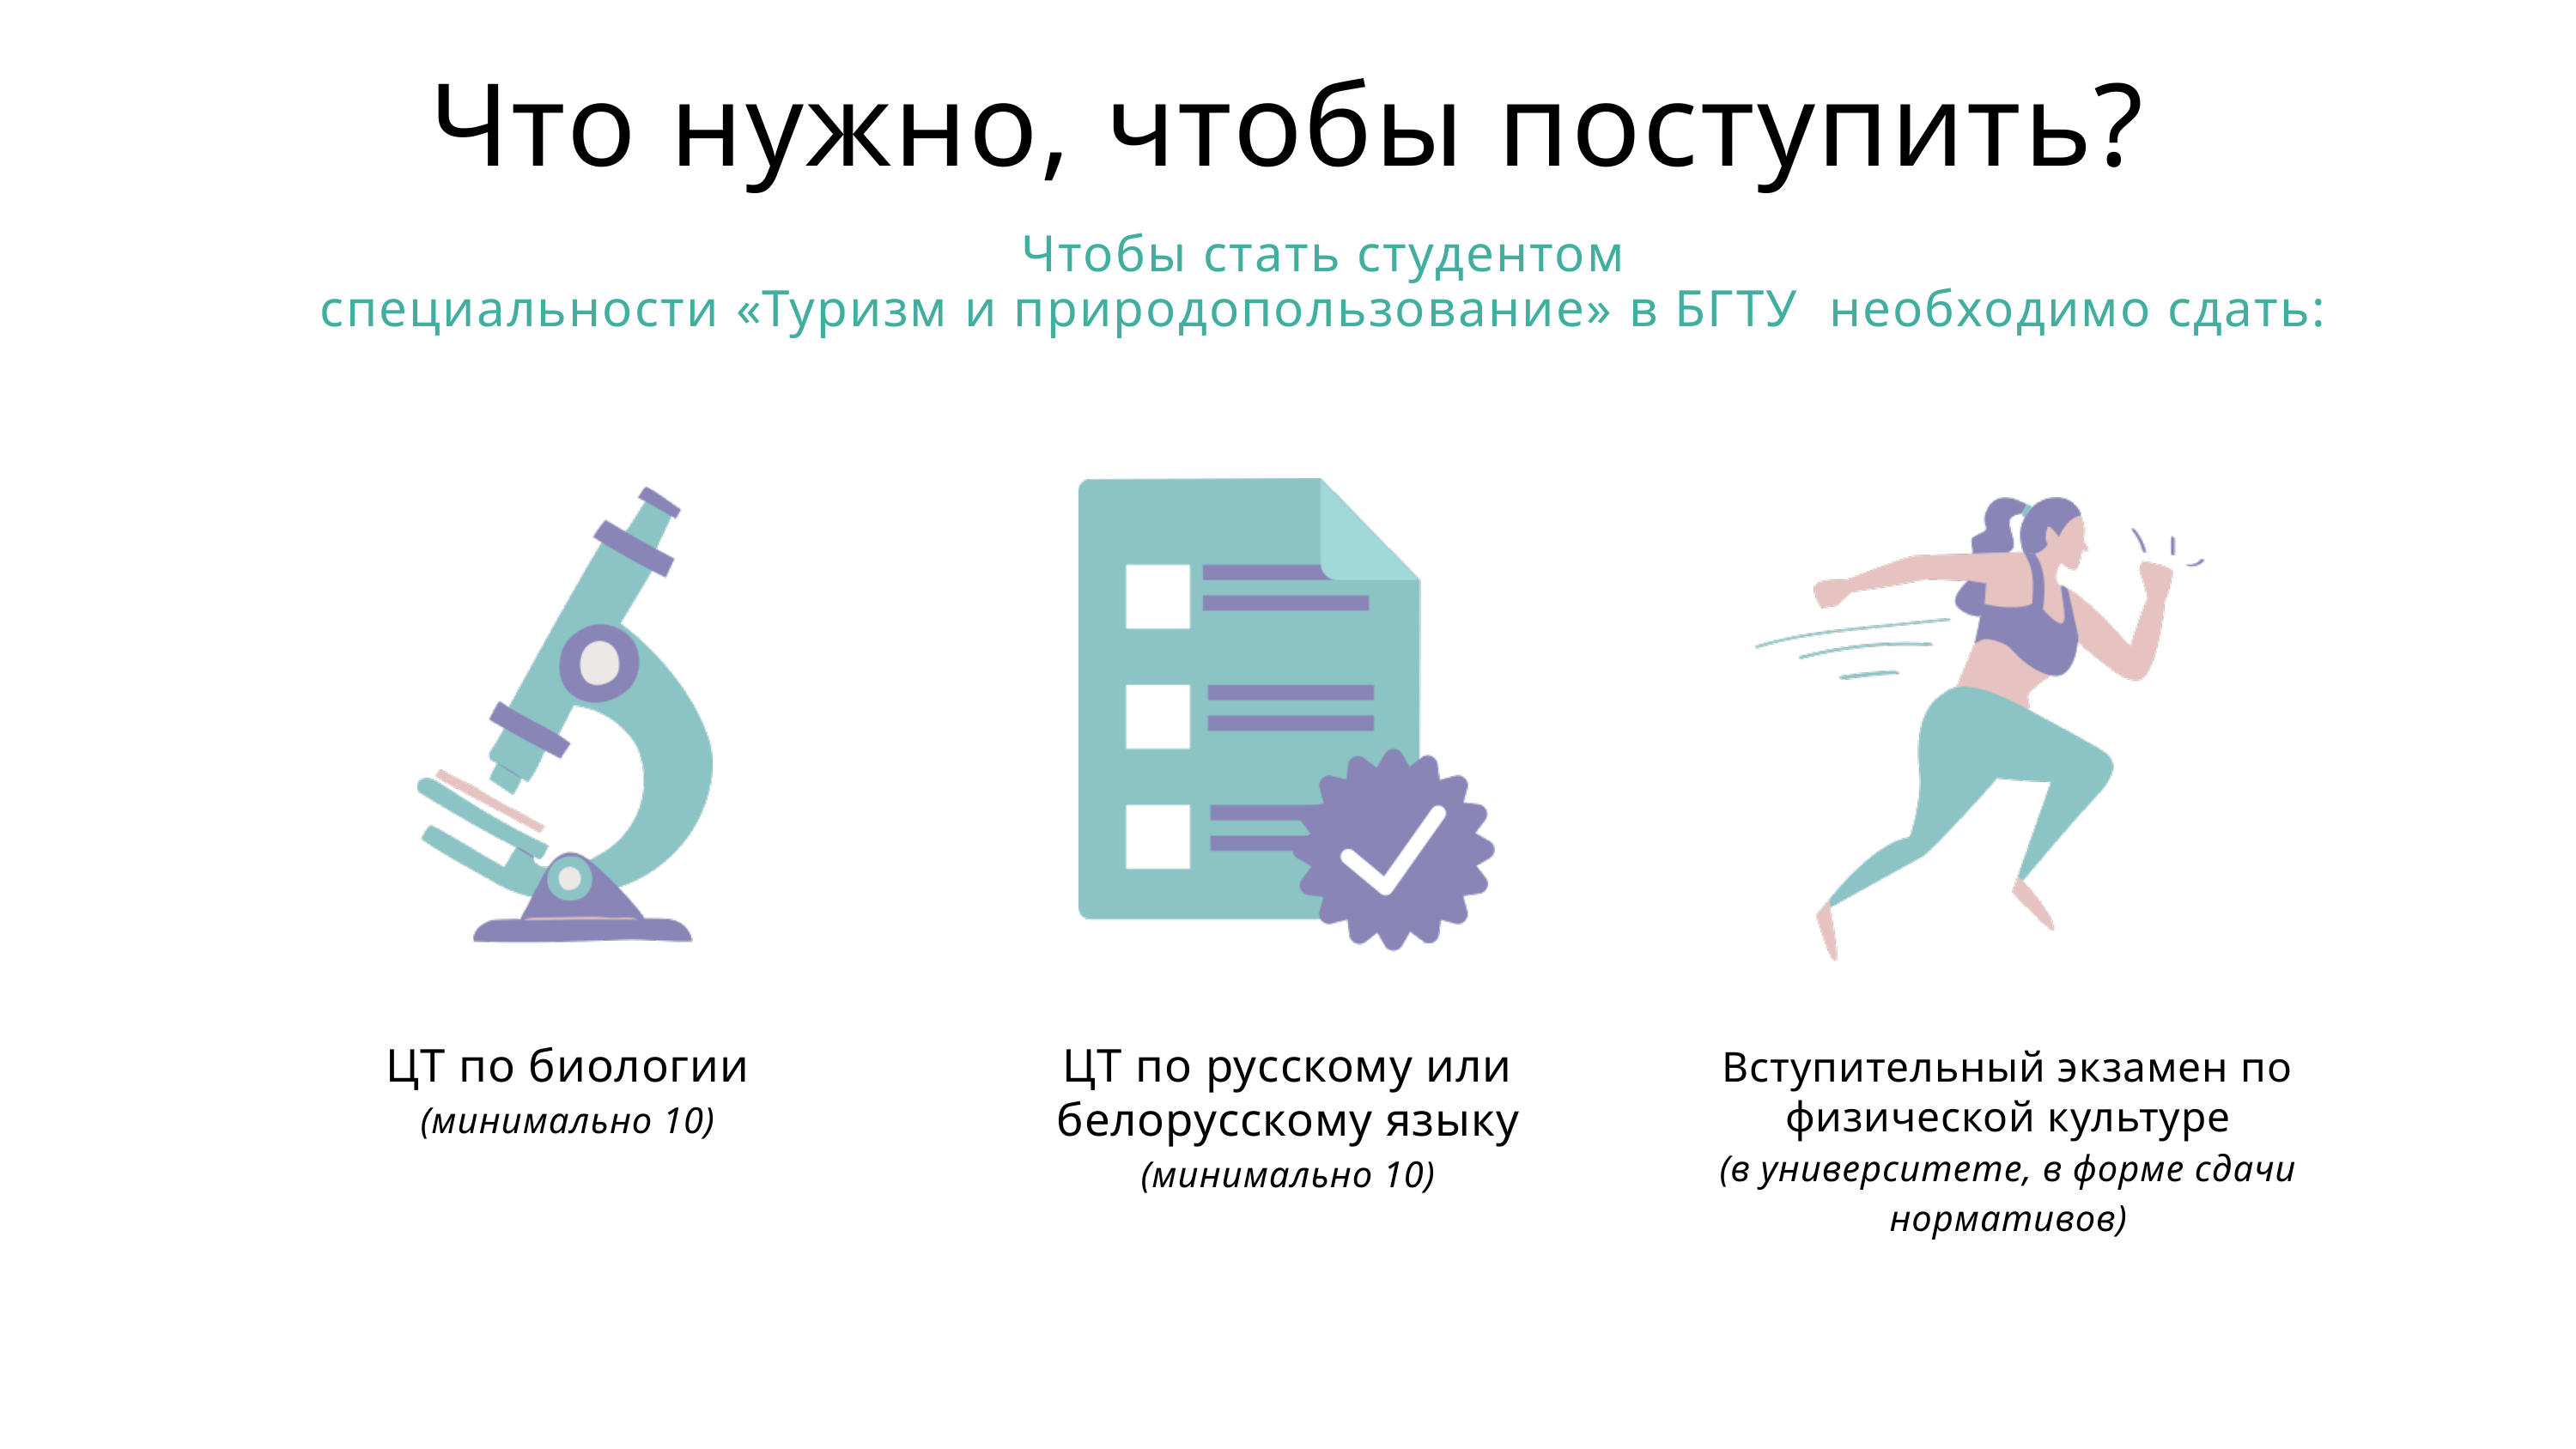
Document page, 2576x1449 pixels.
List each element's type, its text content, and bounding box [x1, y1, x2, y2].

picture [1755, 487, 2205, 961]
text_box ЦТ по биологии (минимально 10) [266, 1036, 869, 1141]
picture [416, 487, 714, 944]
text_box Вступительный экзамен по физической культуре (в университете, в форме сдачи нормативов) [1707, 1040, 2310, 1239]
text_box ЦТ по русскому или белорусскому языку (минимально 10) [987, 1036, 1589, 1195]
text_box Чтобы стать студентом специальности «Туризм и природопользование» в БГТУ необходимо сдать: [131, 227, 2516, 336]
text_box Что нужно, чтобы поступить? [234, 28, 2342, 190]
picture [1078, 478, 1498, 953]
